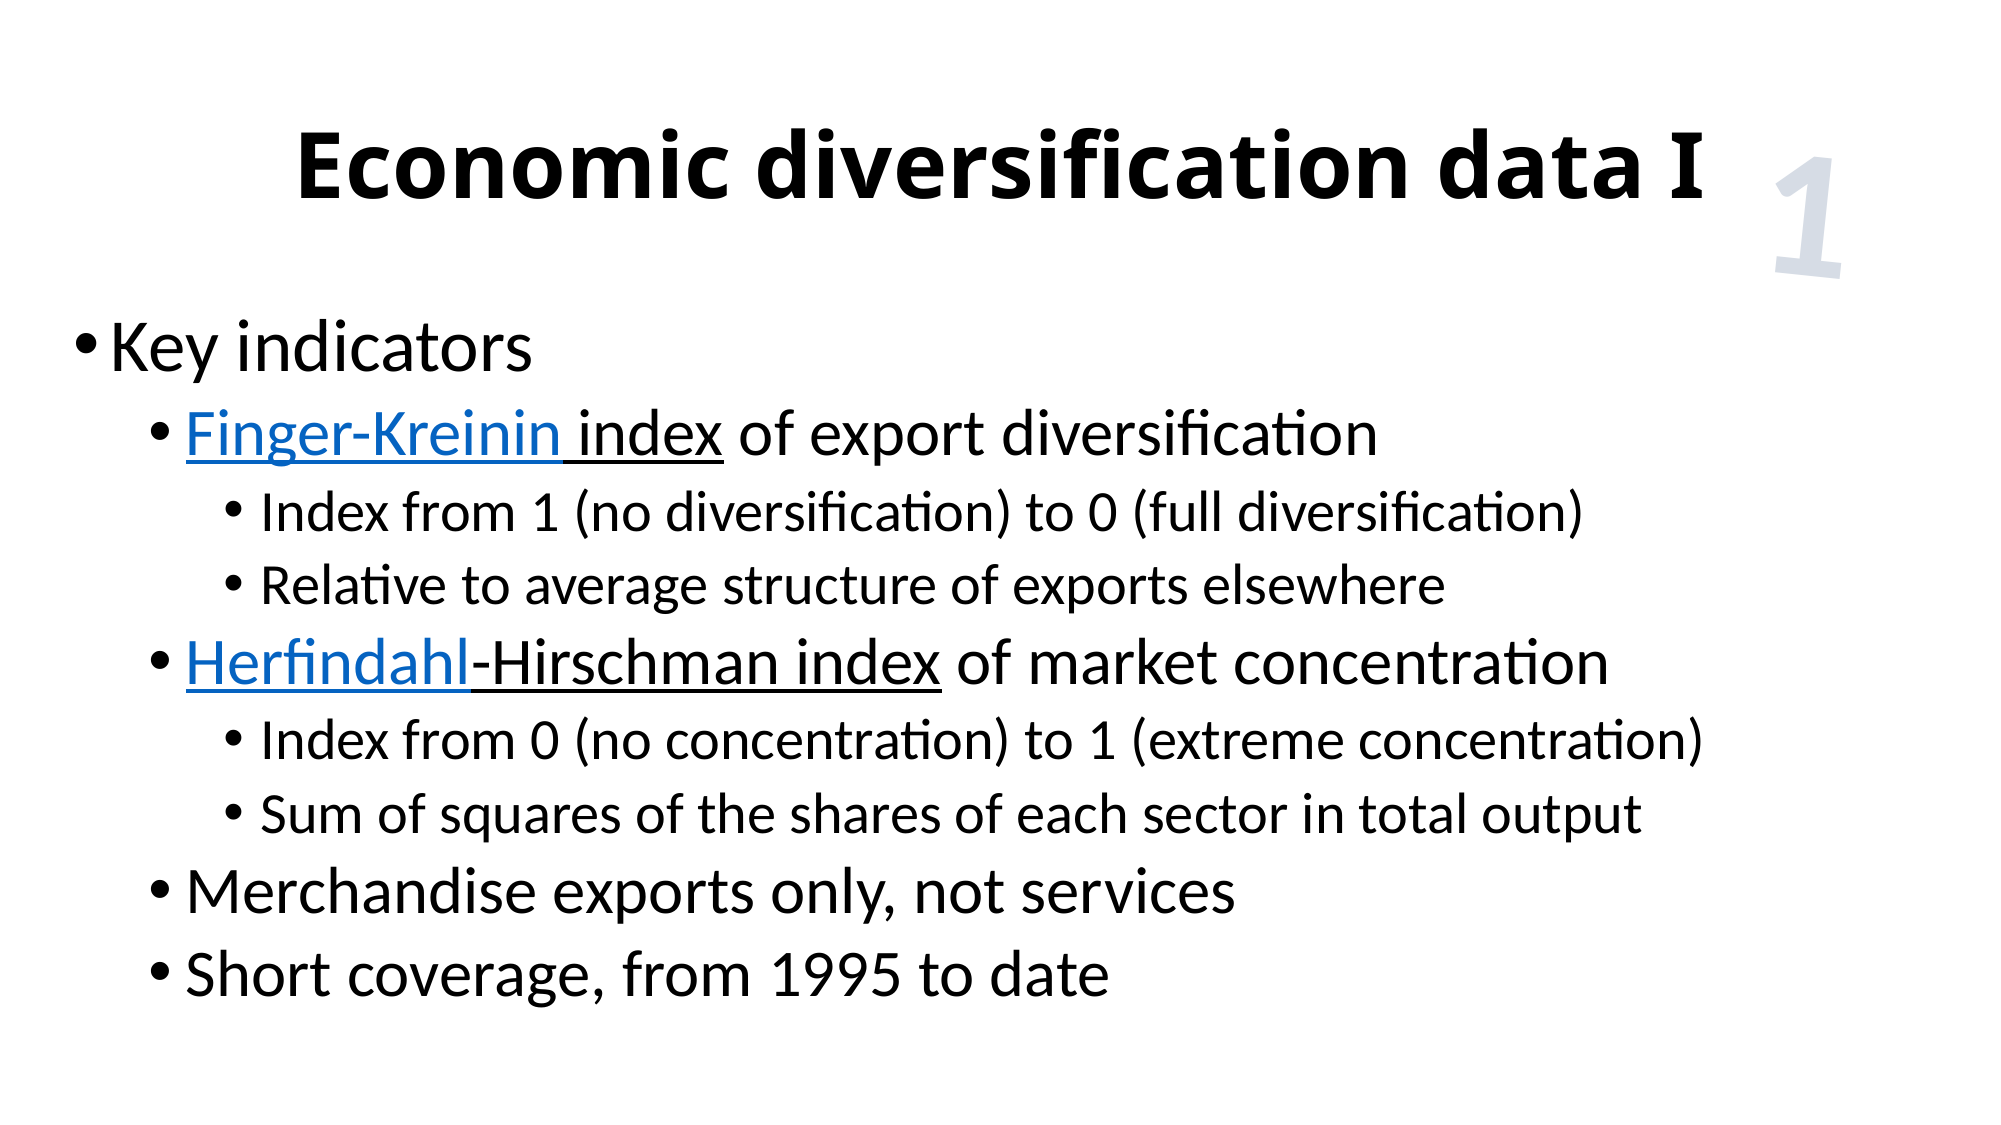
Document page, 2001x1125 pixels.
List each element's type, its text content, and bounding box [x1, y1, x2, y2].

text_box 1 [1734, 78, 1882, 326]
title Economic diversification data I [137, 59, 1863, 278]
list Key indicators Finger-Kreinin index of export diversification Index from 1 (no diversification) to 0 (full diversification) Relative to average structure of exports elsewhere Herfindahl-Hirschman index of market concentration Index from 0 (no concentration) to 1 (extreme concentration) Sum of squares of the shares of each sector in total output Merchandise exports only, not services Short coverage, from 1995 to date [58, 299, 1962, 1014]
